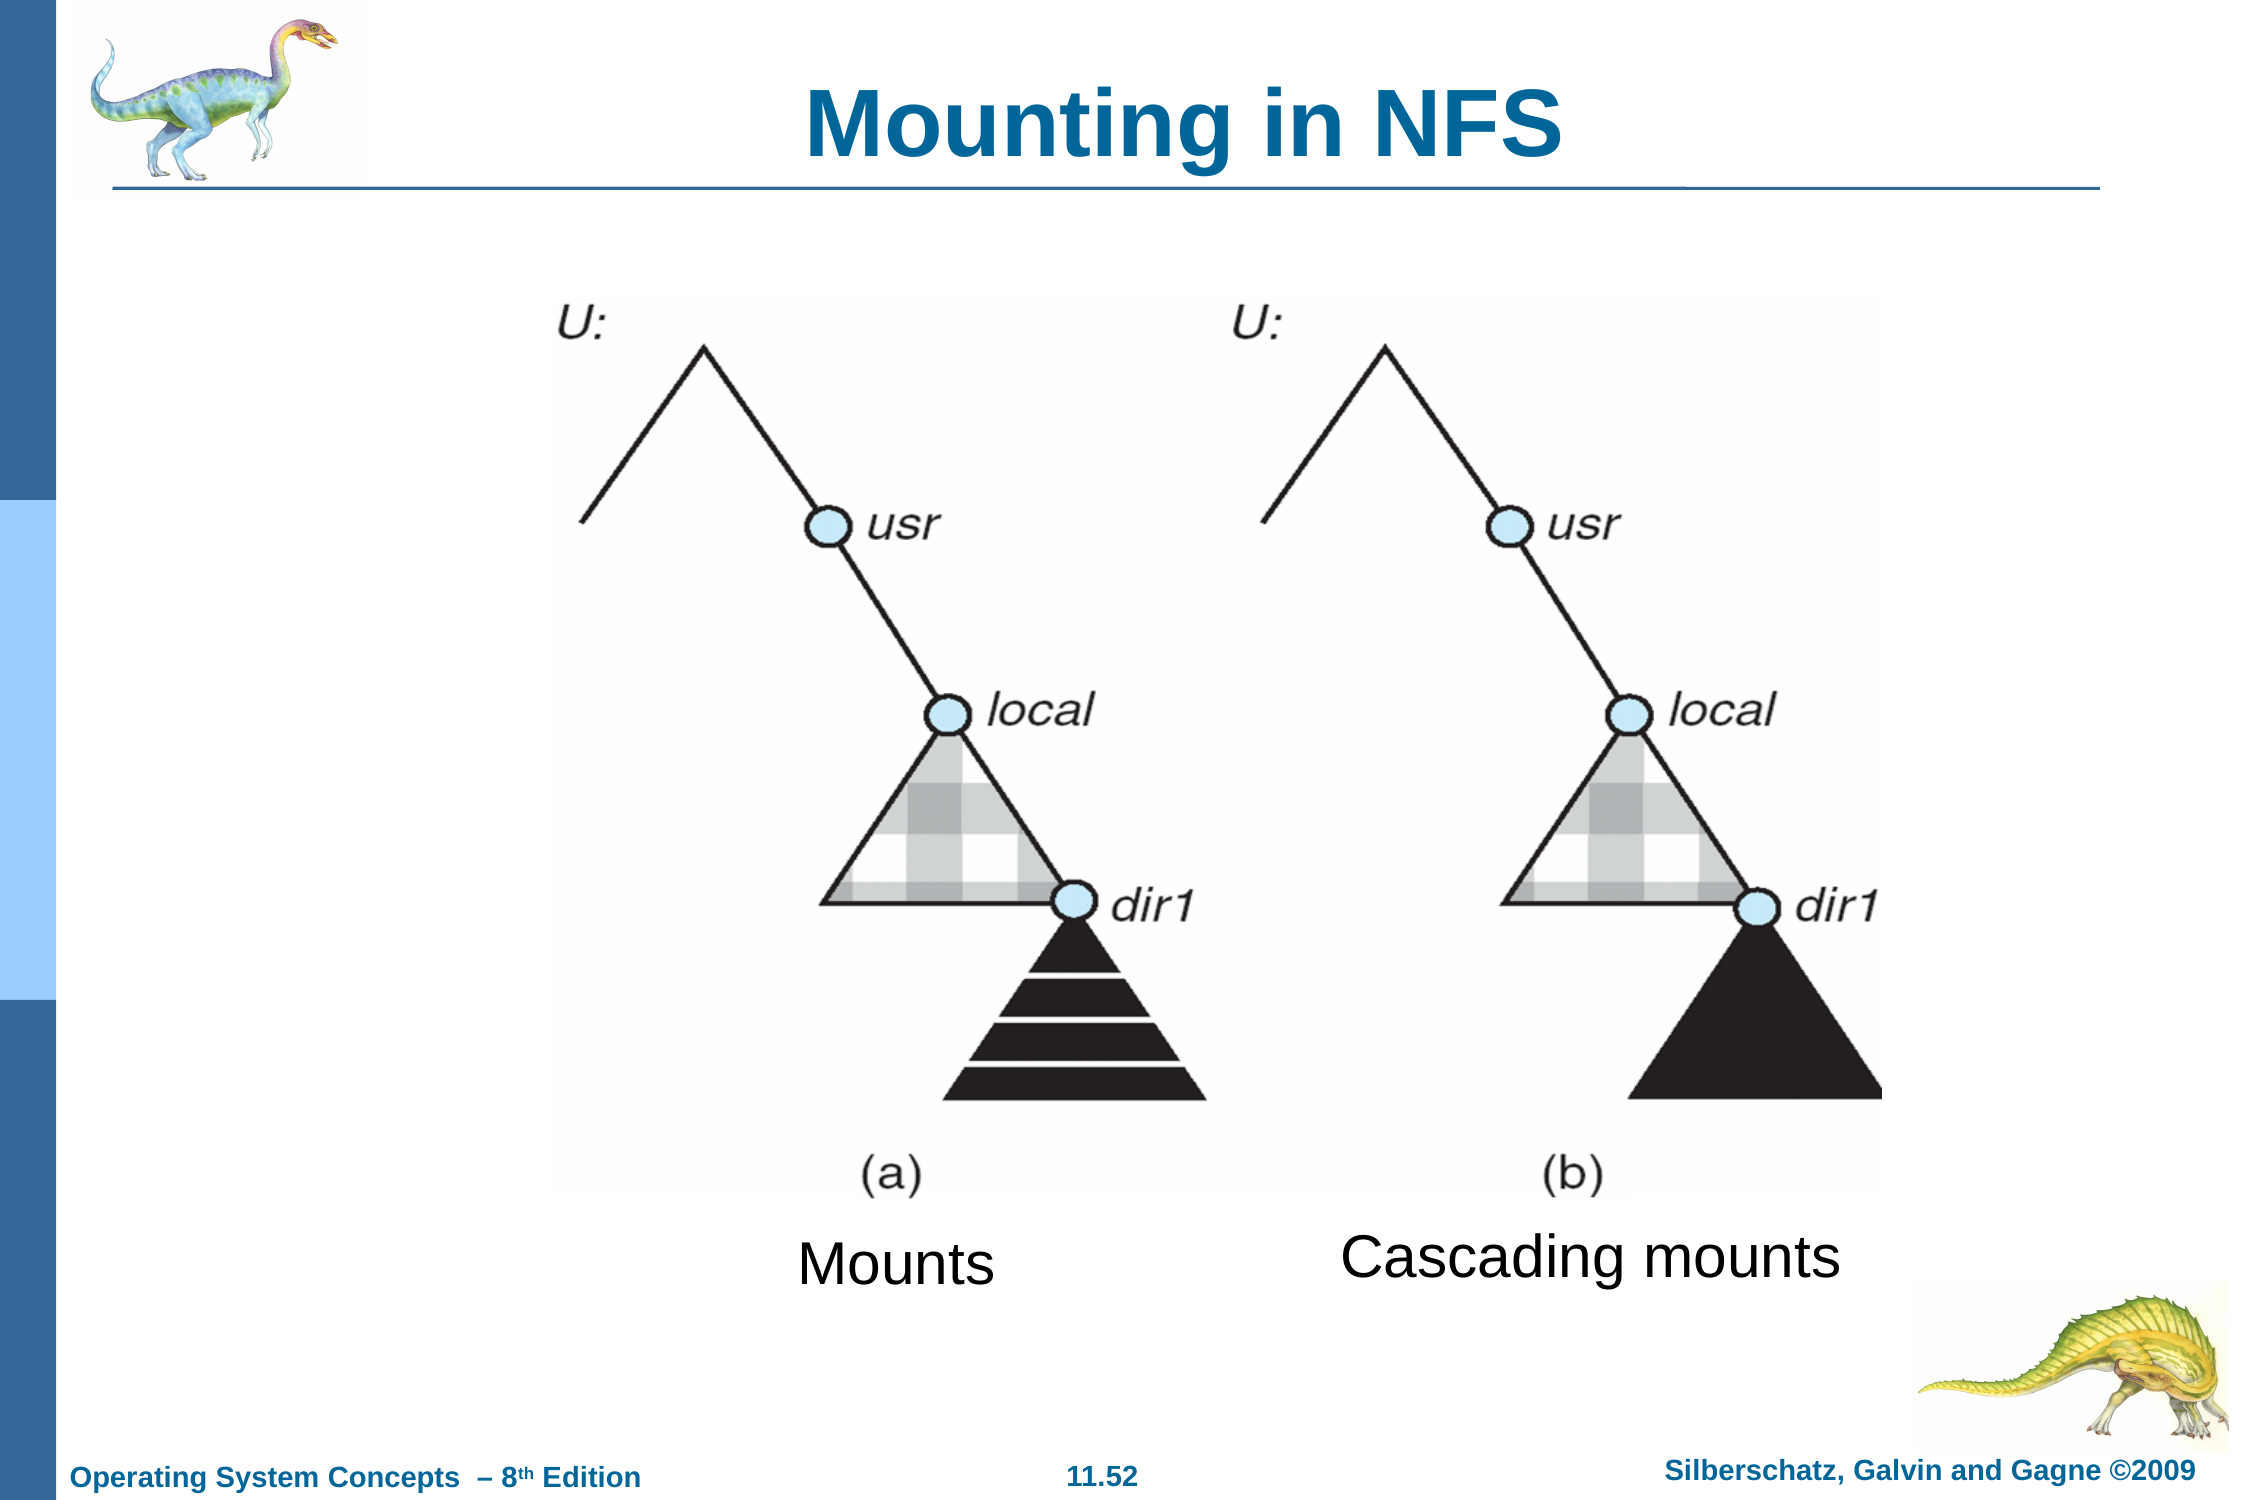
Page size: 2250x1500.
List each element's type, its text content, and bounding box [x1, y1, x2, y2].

picture [554, 297, 1882, 1200]
picture [1913, 1279, 2229, 1453]
title Mounting in NFS [258, 60, 2138, 187]
text_box Cascading mounts [1318, 1206, 1864, 1301]
text_box Mounts [775, 1213, 1018, 1308]
picture [70, 0, 365, 199]
